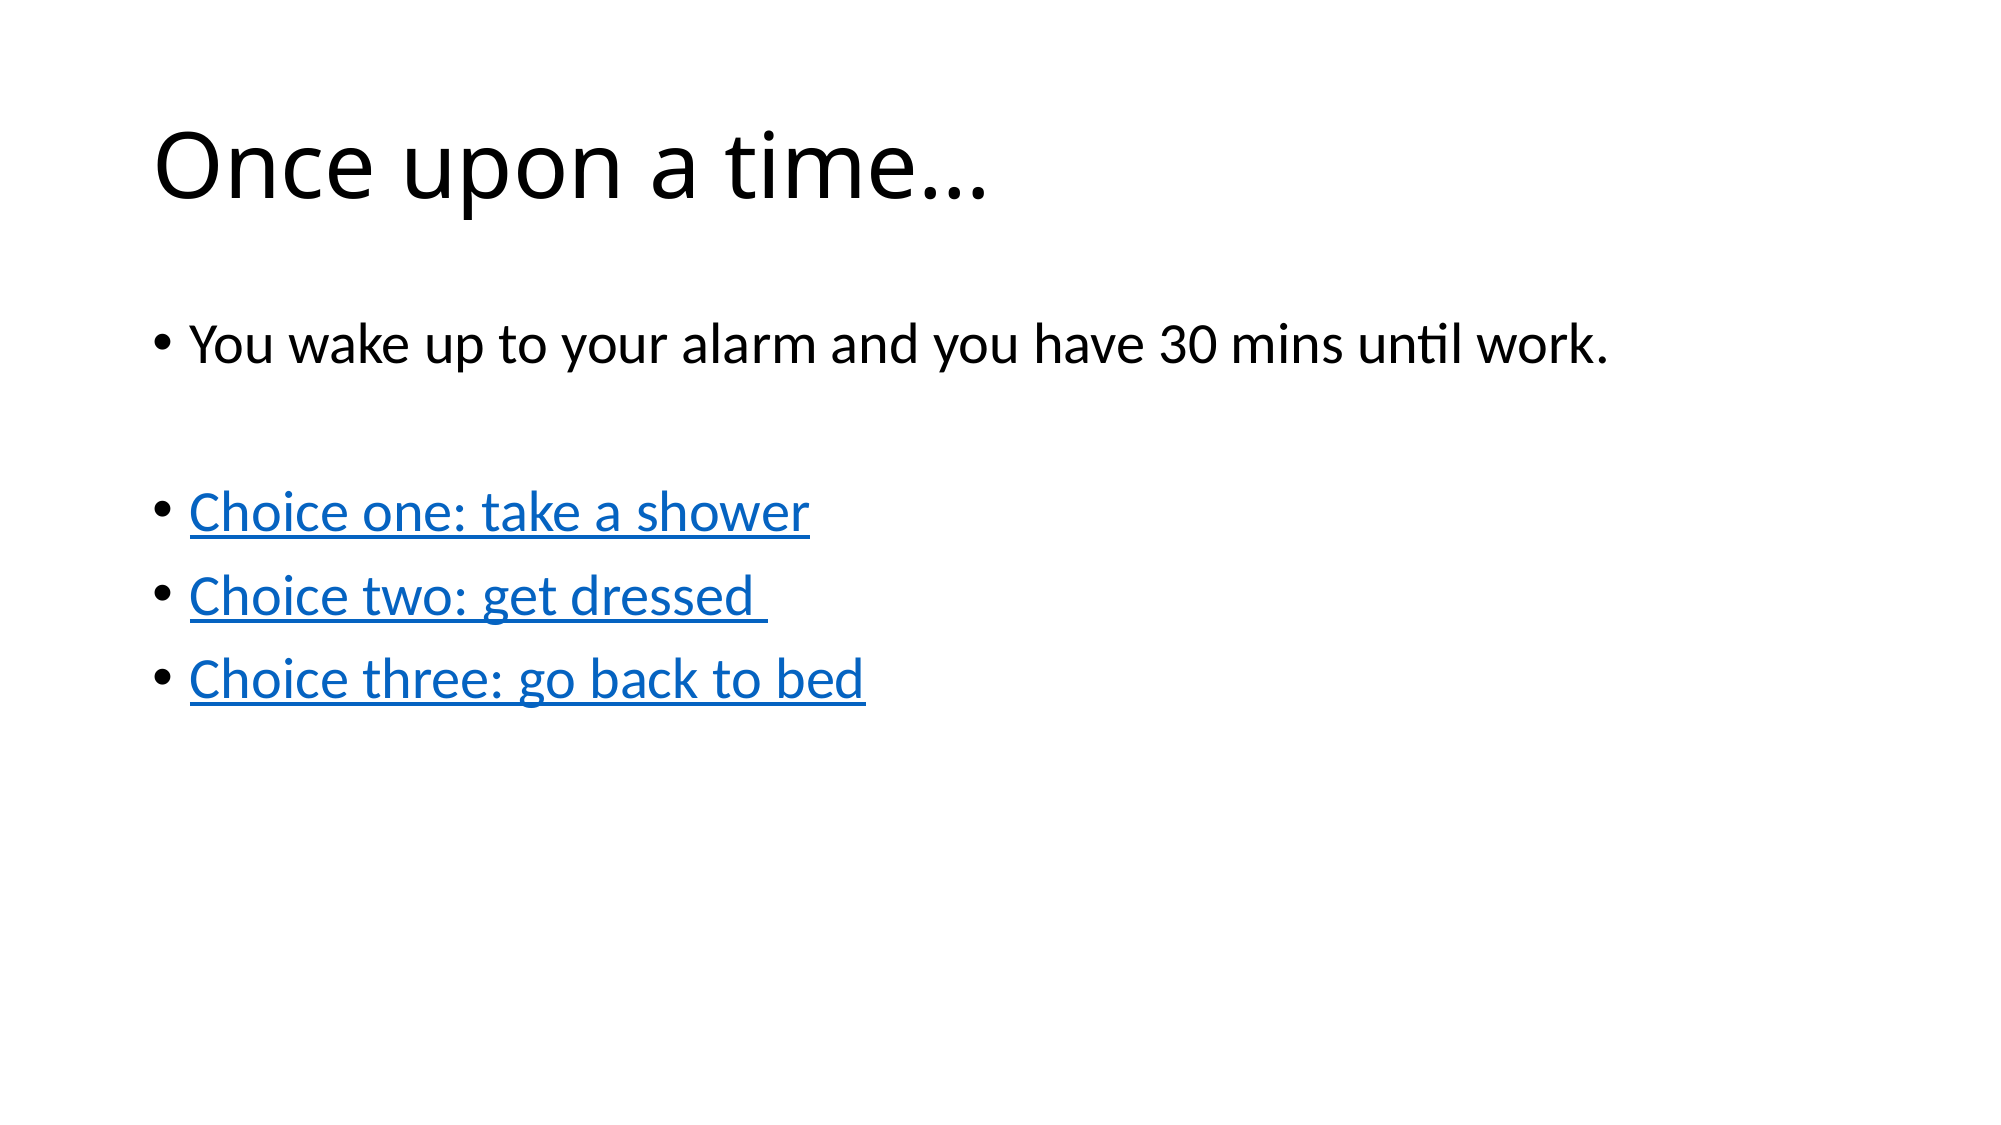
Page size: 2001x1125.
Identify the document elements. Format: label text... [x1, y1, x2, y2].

title Once upon a time… [137, 59, 1863, 278]
list You wake up to your alarm and you have 30 mins until work. Choice one: take a shower Choice two: get dressed Choice three: go back to bed [137, 305, 1863, 1020]
